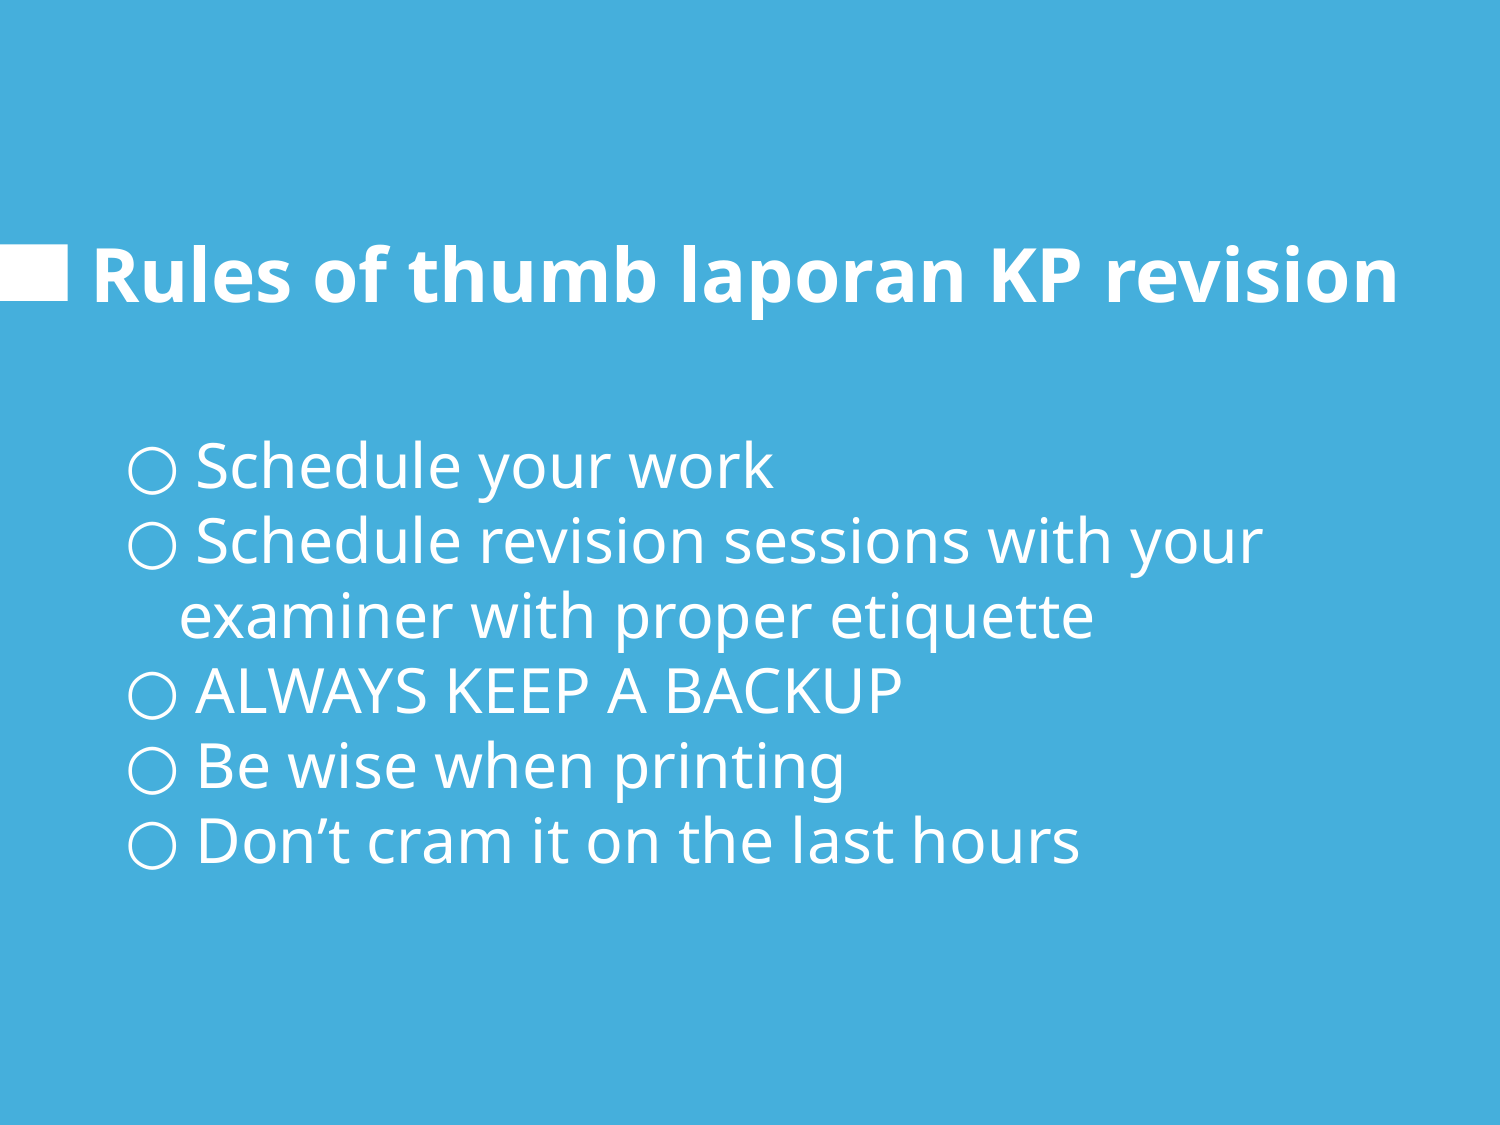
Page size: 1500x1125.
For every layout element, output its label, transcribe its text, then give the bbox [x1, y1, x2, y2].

title Rules of thumb laporan KP revision [75, 97, 1425, 333]
list Schedule your work Schedule revision sessions with your examiner with proper etiquette ALWAYS KEEP A BACKUP Be wise when printing Don’t cram it on the last hours [92, 411, 1408, 1028]
